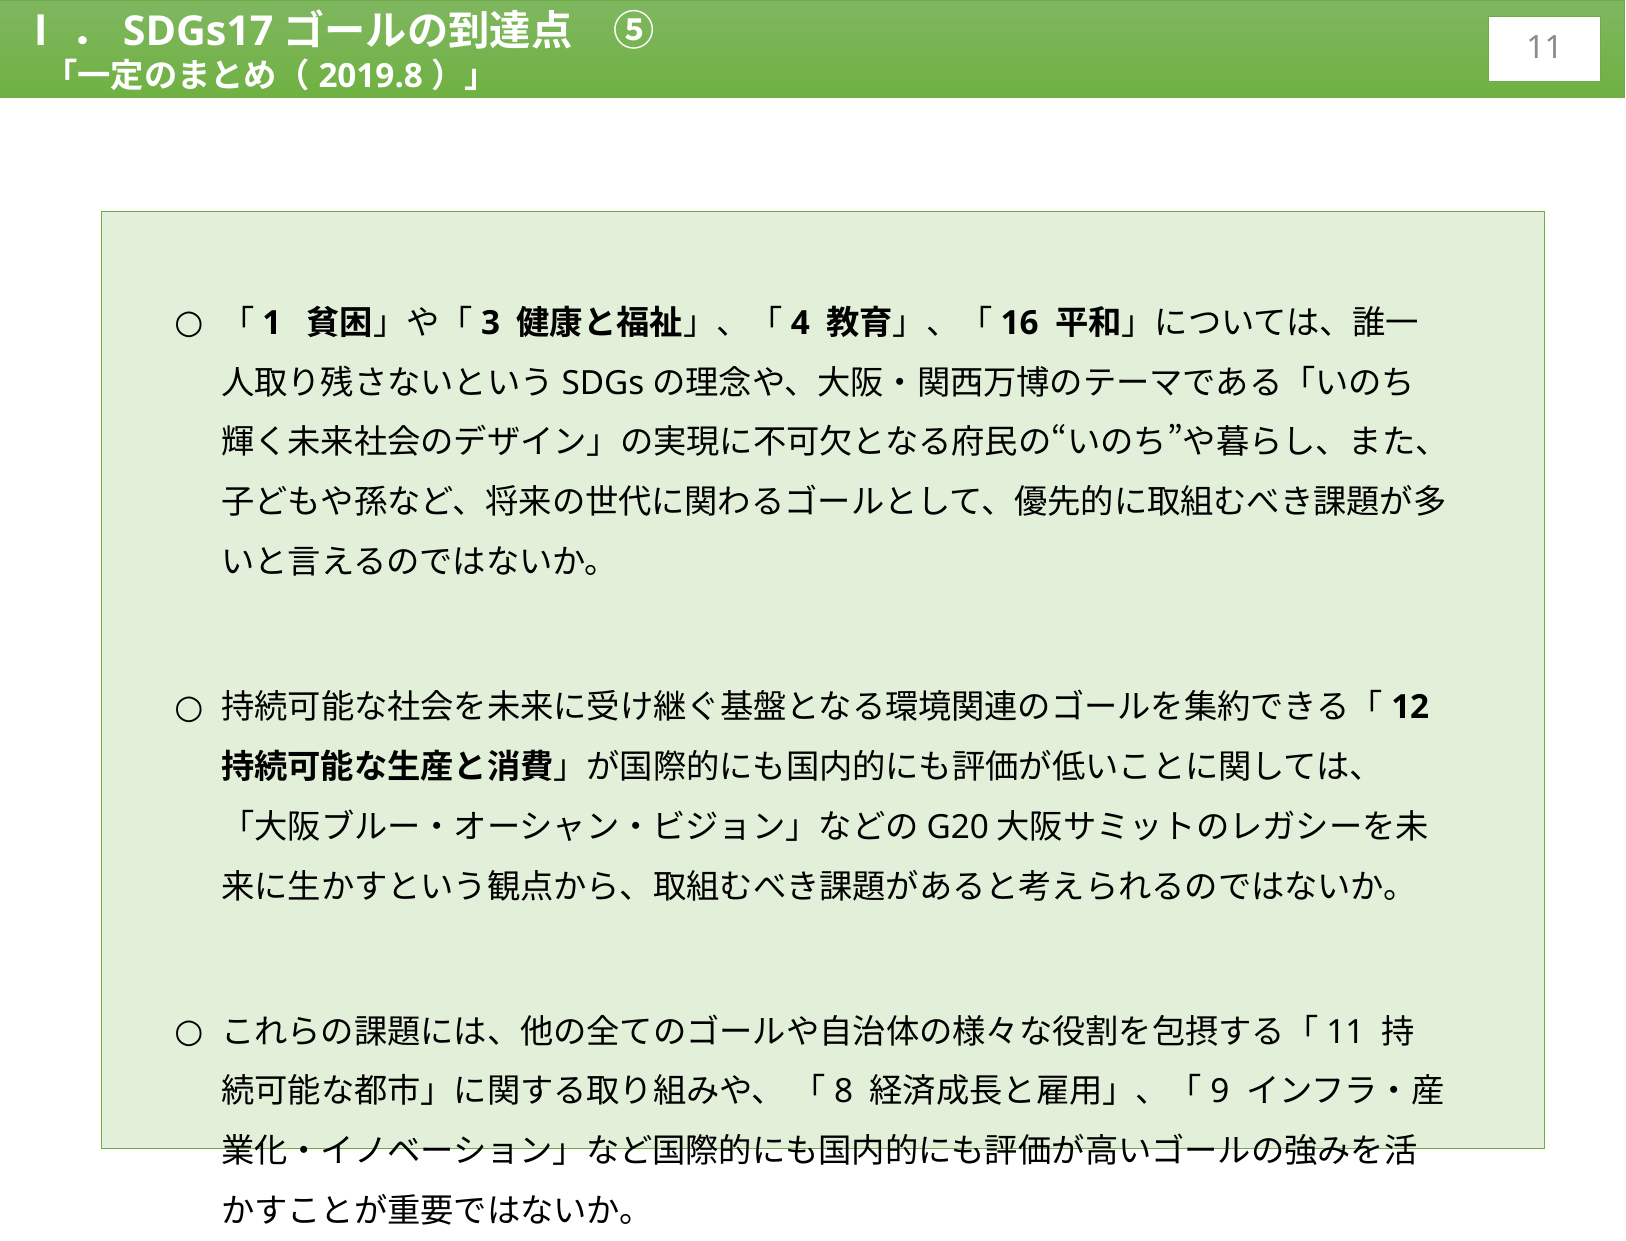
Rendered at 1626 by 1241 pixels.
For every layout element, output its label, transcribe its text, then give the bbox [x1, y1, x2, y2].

text_box 「1 貧困」や「3 健康と福祉」、「4 教育」、「16 平和」については、誰一人取り残さないというSDGsの理念や、大阪・関西万博のテーマである「いのち輝く未来社会のデザイン」の実現に不可欠となる府民の“いのち”や暮らし、また、子どもや孫など、将来の世代に関わるゴールとして、優先的に取組むべき課題が多いと言えるのではないか。 持続可能な社会を未来に受け継ぐ基盤となる環境関連のゴールを集約できる「12 持続可能な生産と消費」が国際的にも国内的にも評価が低いことに関しては、「大阪ブルー・オーシャン・ビジョン」などのG20大阪サミットのレガシーを未来に生かすという観点から、取組むべき課題があると考えられるのではないか。 これらの課題には、他の全てのゴールや自治体の様々な役割を包摂する「11 持続可能な都市」に関する取り組みや、 「8 経済成長と雇用」、「9 インフラ・産業化・イノベーション」など国際的にも国内的にも評価が高いゴールの強みを活かすことが重要ではないか。 [153, 270, 1469, 1240]
text_box Ⅰ．SDGs17ゴールの到達点 ⑤ 「一定のまとめ（2019.8）」 [0, 0, 1625, 98]
text_box [101, 211, 1545, 1149]
slide_number 10 [1488, 16, 1601, 82]
